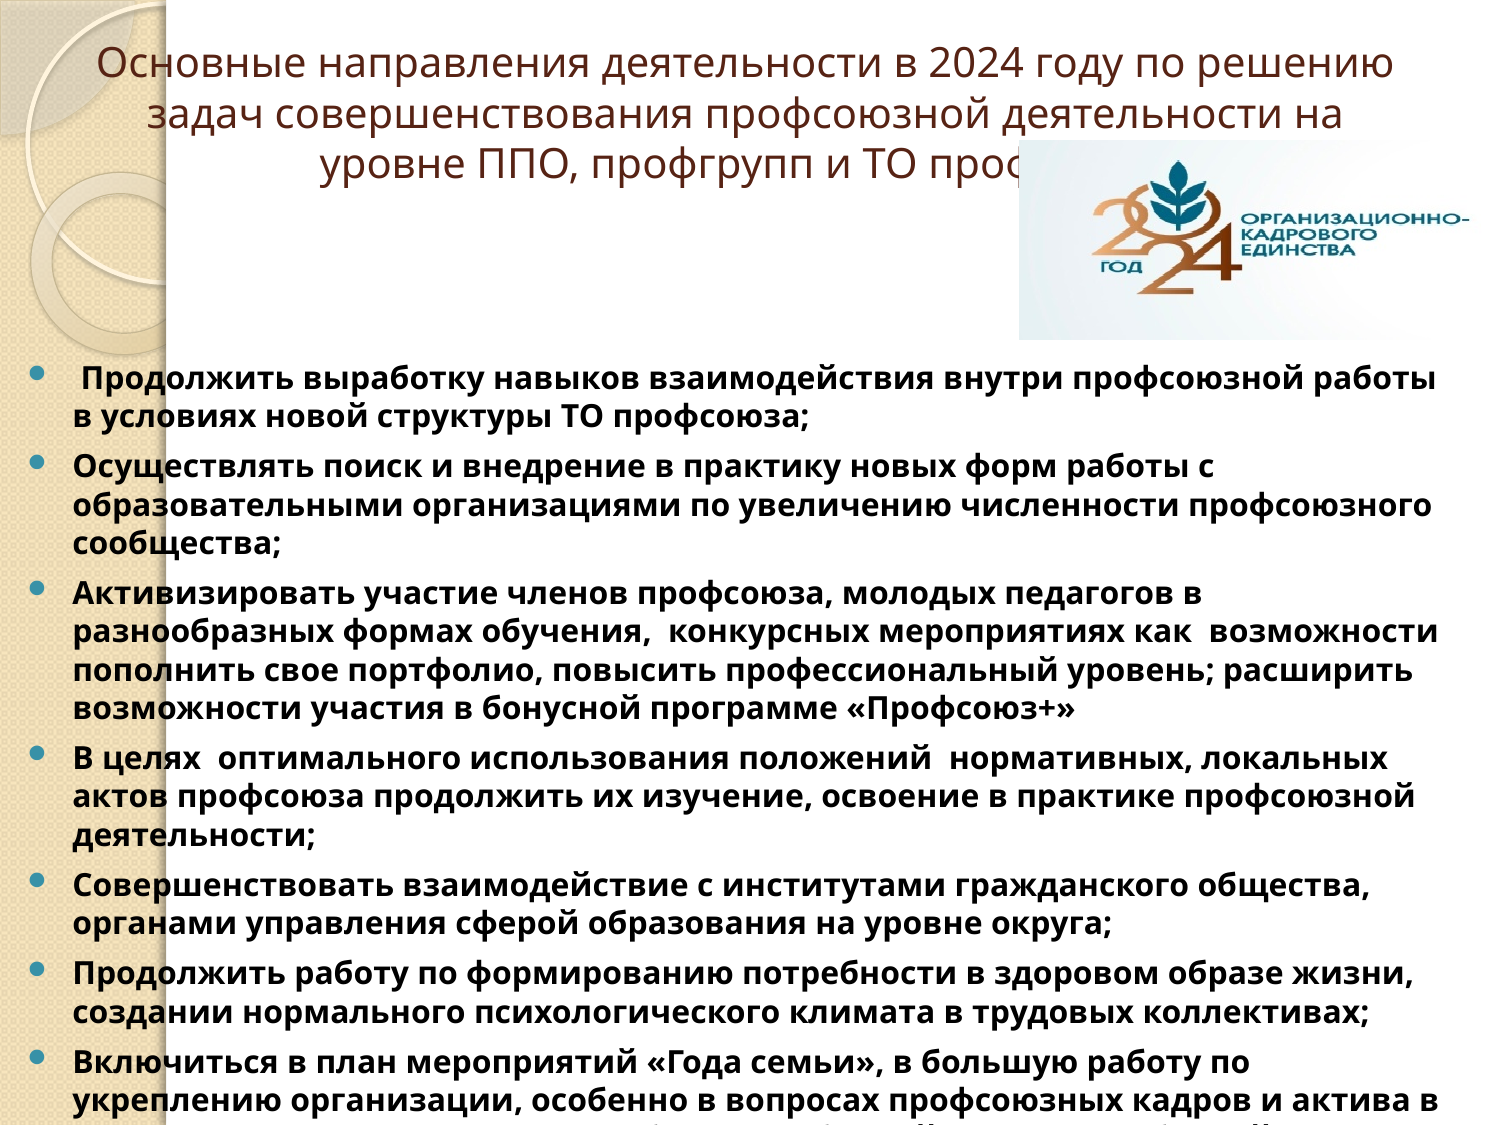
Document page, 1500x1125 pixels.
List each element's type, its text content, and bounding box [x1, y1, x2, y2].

title Основные направления деятельности в 2024 году по решению задач совершенствования профсоюзной деятельности на уровне ППО, профгрупп и ТО профсоюза: [70, 23, 1421, 199]
list Продолжить выработку навыков взаимодействия внутри профсоюзной работы в условиях новой структуры ТО профсоюза; Осуществлять поиск и внедрение в практику новых форм работы с образовательными организациями по увеличению численности профсоюзного сообщества; Активизировать участие членов профсоюза, молодых педагогов в разнообразных формах обучения, конкурсных мероприятиях как возможности пополнить свое портфолио, повысить профессиональный уровень; расширить возможности участия в бонусной программе «Профсоюз+» В целях оптимального использования положений нормативных, локальных актов профсоюза продолжить их изучение, освоение в практике профсоюзной деятельности; Совершенствовать взаимодействие с институтами гражданского общества, органами управления сферой образования на уровне округа; Продолжить работу по формированию потребности в здоровом образе жизни, создании нормального психологического климата в трудовых коллективах; Включиться в план мероприятий «Года семьи», в большую работу по укреплению организации, особенно в вопросах профсоюзных кадров и актива в процессе проведения отчетно-выборных собраний, отчетно-выборной конференции. [0, 199, 1468, 1125]
picture [1019, 140, 1500, 341]
